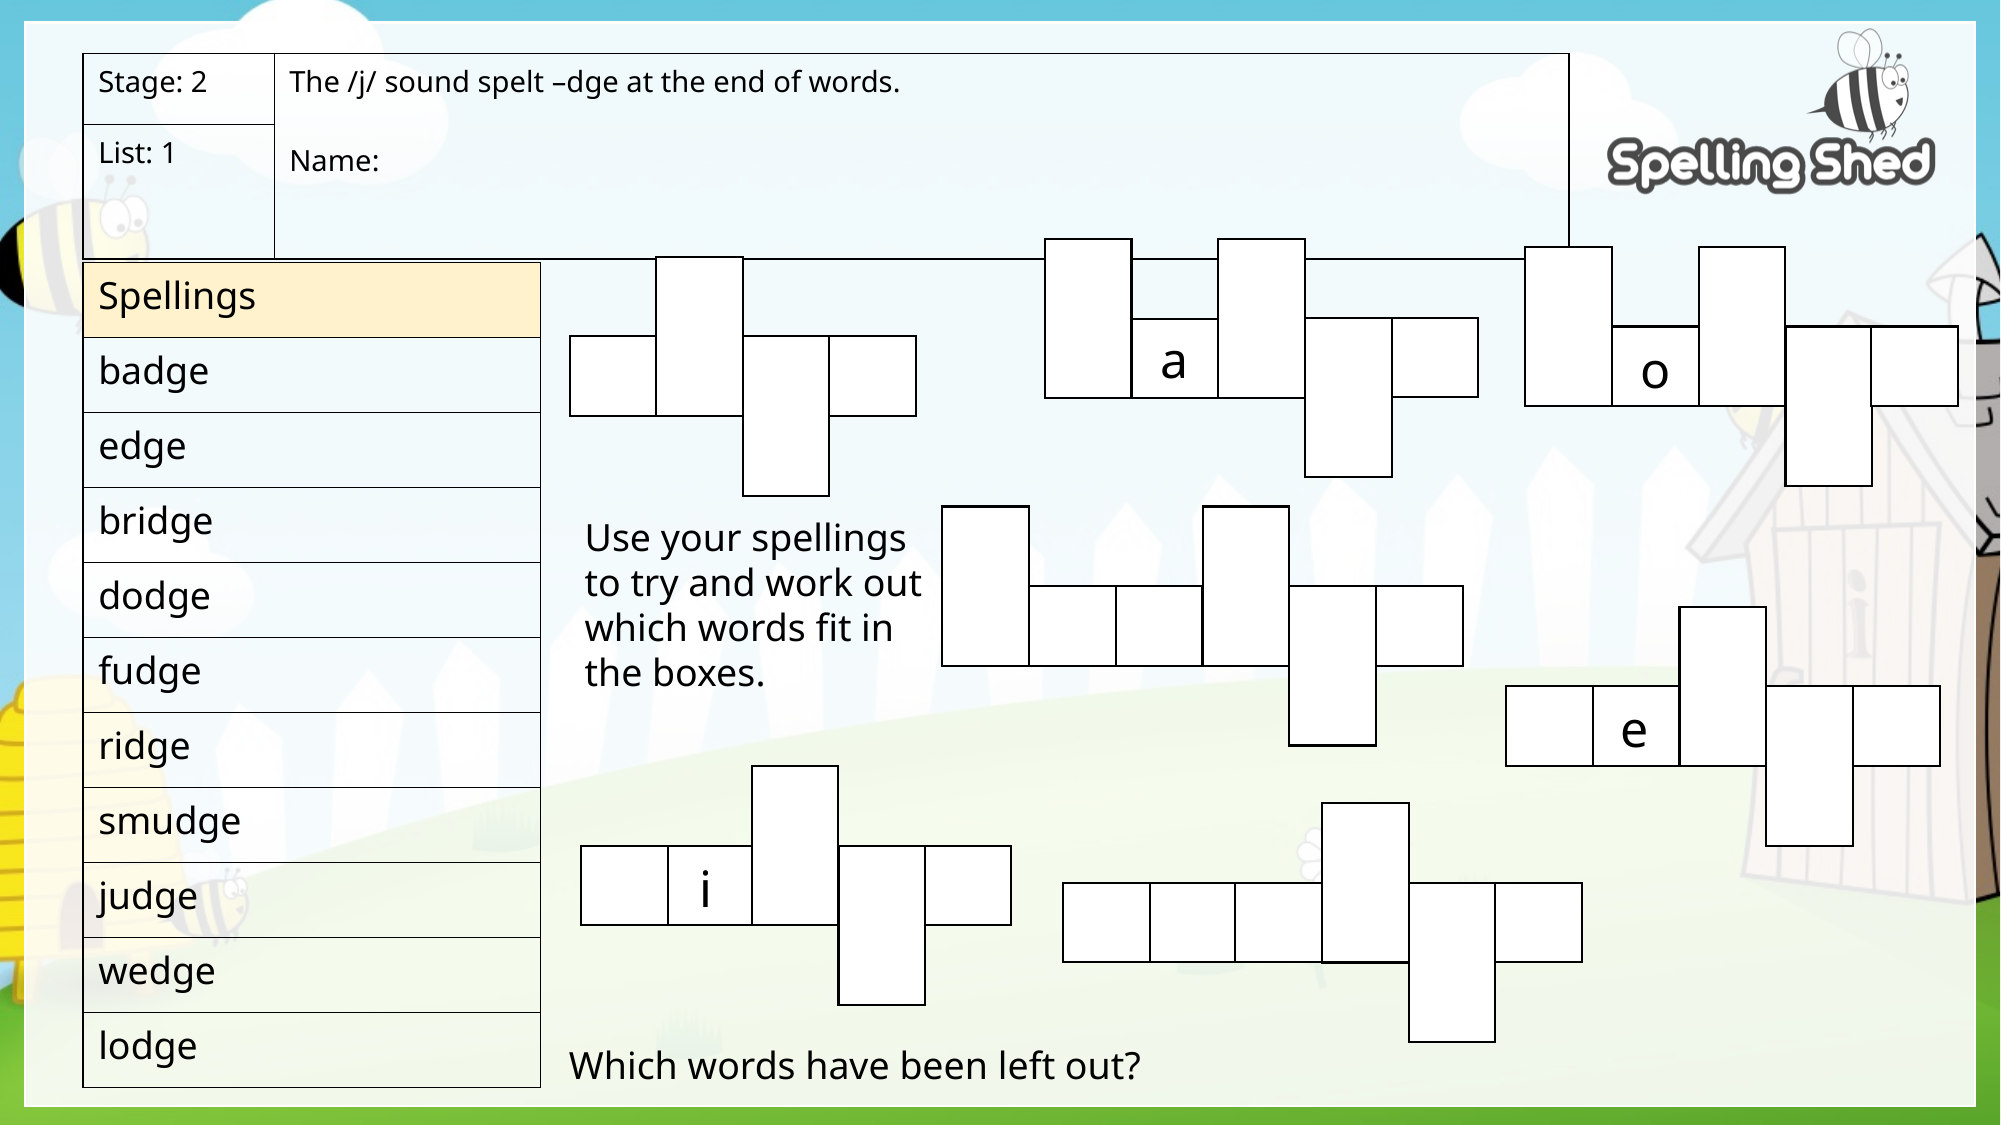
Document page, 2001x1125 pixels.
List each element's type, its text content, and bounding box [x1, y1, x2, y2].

text_box [655, 256, 744, 417]
text_box [1321, 802, 1410, 964]
table_cell bridge [84, 488, 540, 562]
table_cell edge [84, 413, 540, 487]
table_cell lodge [84, 1013, 540, 1087]
text_box [1202, 505, 1290, 667]
text_box [1375, 585, 1464, 667]
text_box [1611, 325, 1700, 407]
table_cell smudge [84, 788, 540, 862]
text_box [669, 845, 751, 926]
text_box [837, 845, 926, 1006]
text_box [1044, 238, 1133, 399]
text_box [1028, 585, 1117, 667]
text_box [569, 335, 655, 417]
text_box [828, 335, 917, 417]
table_cell badge [84, 338, 540, 412]
text_box [580, 845, 669, 926]
text_box [1494, 882, 1583, 963]
text_box [742, 335, 830, 497]
text_box [1765, 685, 1854, 847]
table_cell dodge [84, 563, 540, 637]
text_box [1217, 238, 1306, 399]
table_cell ridge [84, 713, 540, 787]
text_box o [1613, 331, 1698, 406]
text_box [1151, 882, 1236, 963]
text_box [1408, 882, 1496, 1034]
text_box Use your spellings to try and work out which words fit in the boxes. [569, 506, 940, 702]
text_box [1678, 606, 1767, 767]
text_box [1698, 246, 1786, 407]
text_box [1524, 246, 1613, 407]
text_box [1236, 882, 1321, 963]
text_box [1288, 585, 1377, 747]
text_box [1870, 325, 1959, 407]
text_box [1505, 685, 1594, 767]
text_box [1784, 325, 1873, 487]
table_cell fudge [84, 638, 540, 712]
table_cell wedge [84, 938, 540, 1012]
text_box a [1132, 321, 1217, 397]
table_header Spellings [84, 263, 540, 337]
text_box Which words have been left out? [554, 1034, 1853, 1094]
text_box [1594, 685, 1680, 767]
text_box e [1592, 690, 1677, 765]
table_header The /j/ sound spelt –dge at the end of words. Name: [275, 54, 1568, 258]
text_box [1854, 685, 1941, 767]
picture [0, 0, 2001, 1125]
text_box i [664, 849, 749, 925]
table_cell List: 1 [84, 125, 274, 258]
table_header Stage: 2 [84, 54, 274, 124]
text_box [1391, 317, 1479, 398]
text_box [1117, 585, 1204, 667]
text_box [1131, 318, 1219, 399]
text_box [926, 845, 1012, 926]
text_box [1304, 317, 1393, 478]
text_box [751, 765, 839, 926]
text_box [941, 505, 1030, 667]
table_cell judge [84, 863, 540, 937]
text_box [1062, 882, 1151, 963]
